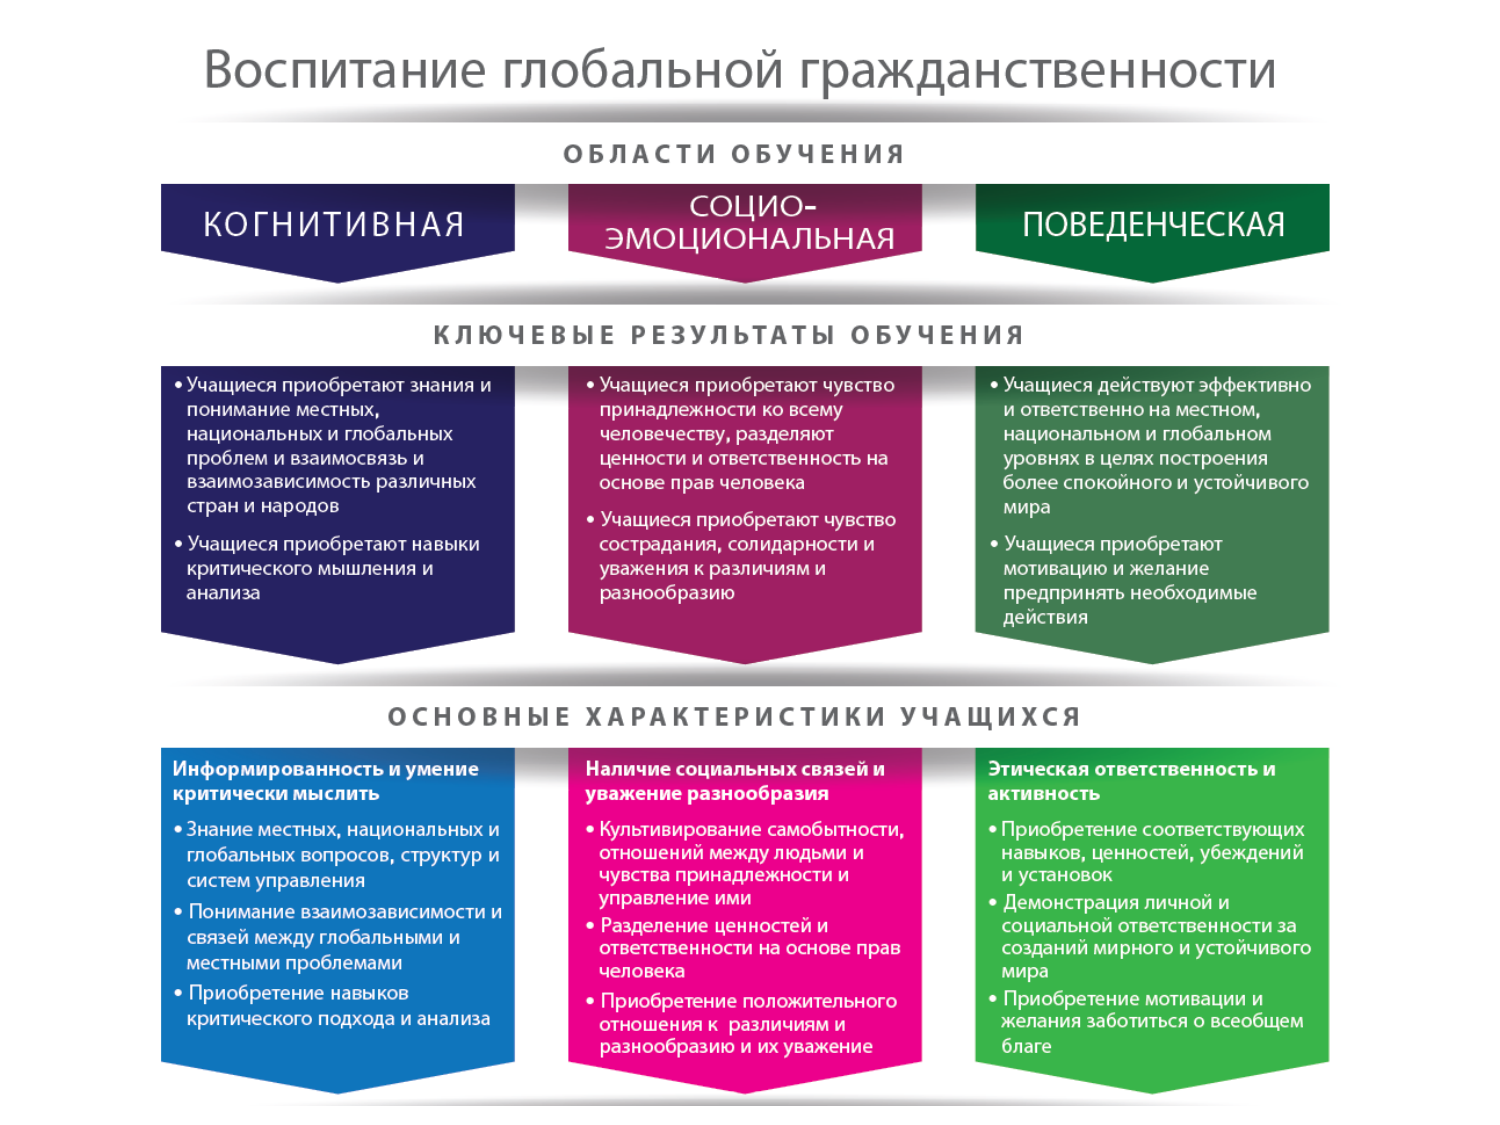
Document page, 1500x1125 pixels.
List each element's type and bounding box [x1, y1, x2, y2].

picture [111, 36, 1382, 1107]
